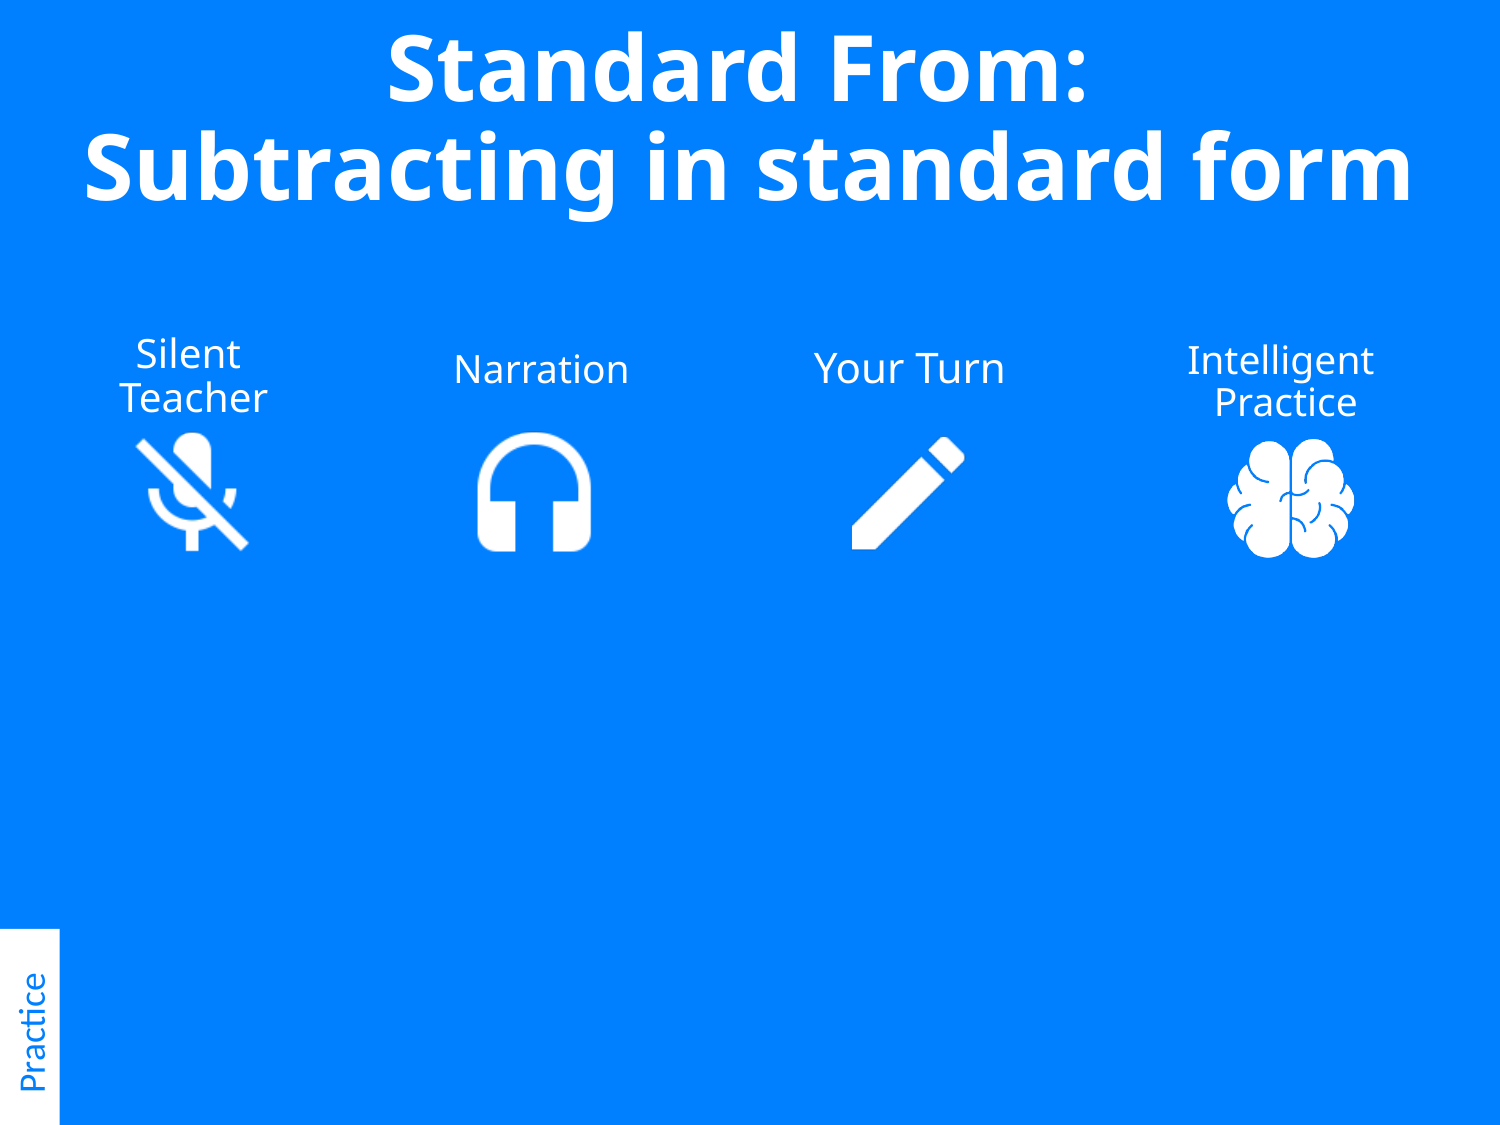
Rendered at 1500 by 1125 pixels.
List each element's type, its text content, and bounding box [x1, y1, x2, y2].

title Standard From: Subtracting in standard form [33, 0, 1466, 228]
text_box Practice [0, 928, 60, 1125]
text_box Your Turn [796, 335, 1024, 400]
picture [832, 418, 984, 569]
picture [1157, 433, 1424, 563]
text_box Narration [435, 335, 648, 400]
text_box Intelligent Practice [1172, 303, 1400, 432]
picture [459, 426, 610, 577]
picture [117, 419, 268, 570]
text_box Silent Teacher [100, 306, 287, 429]
